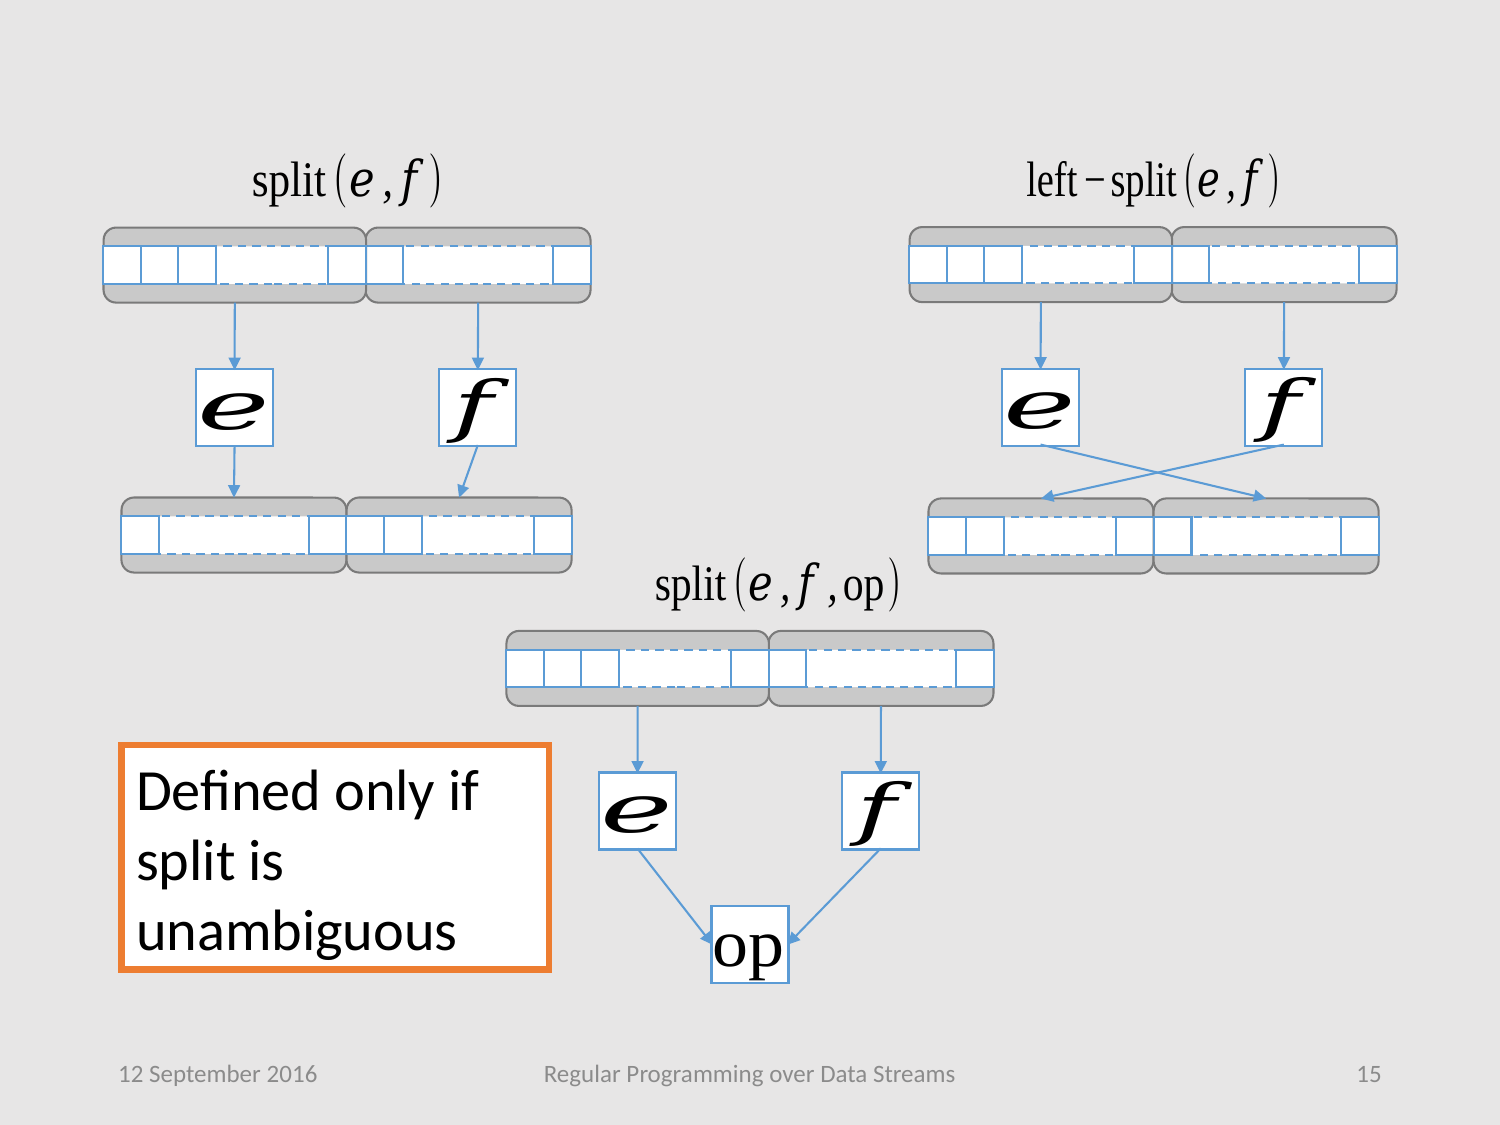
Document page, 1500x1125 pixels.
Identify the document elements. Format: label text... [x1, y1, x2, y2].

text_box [506, 553, 994, 983]
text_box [909, 149, 1397, 574]
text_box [103, 149, 591, 446]
slide_number 15 [1059, 1042, 1397, 1103]
text_box Defined only if split is unambiguous [121, 744, 506, 971]
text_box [121, 445, 572, 573]
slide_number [103, 1042, 441, 1103]
footer Regular Programming over Data Streams [496, 1042, 1004, 1103]
